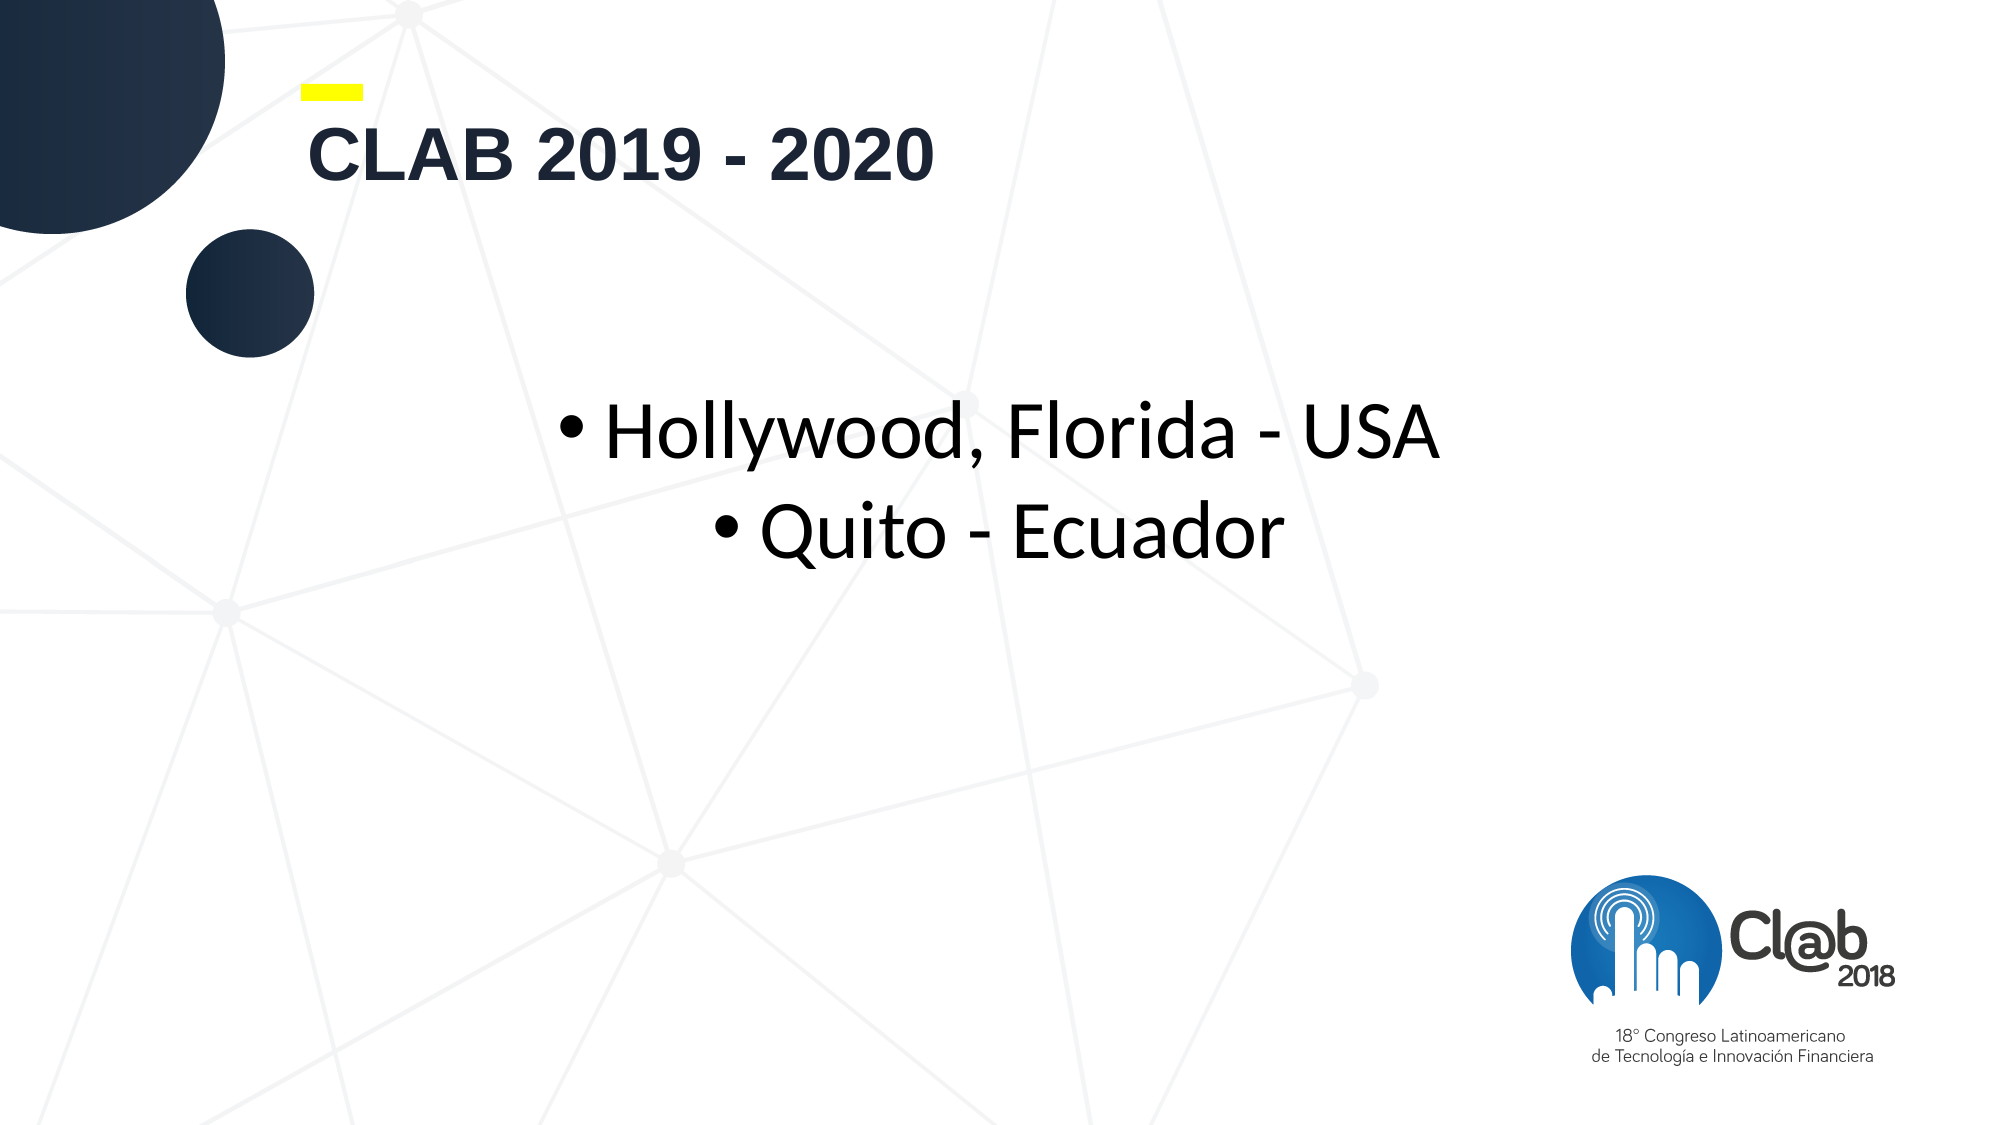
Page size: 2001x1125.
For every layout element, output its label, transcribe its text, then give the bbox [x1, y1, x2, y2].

text_box CLAB 2019 - 2020 [292, 97, 1807, 203]
text_box Hollywood, Florida - USA Quito - Ecuador [384, 368, 1616, 683]
picture [0, 0, 2001, 1125]
text_box [299, 82, 365, 103]
